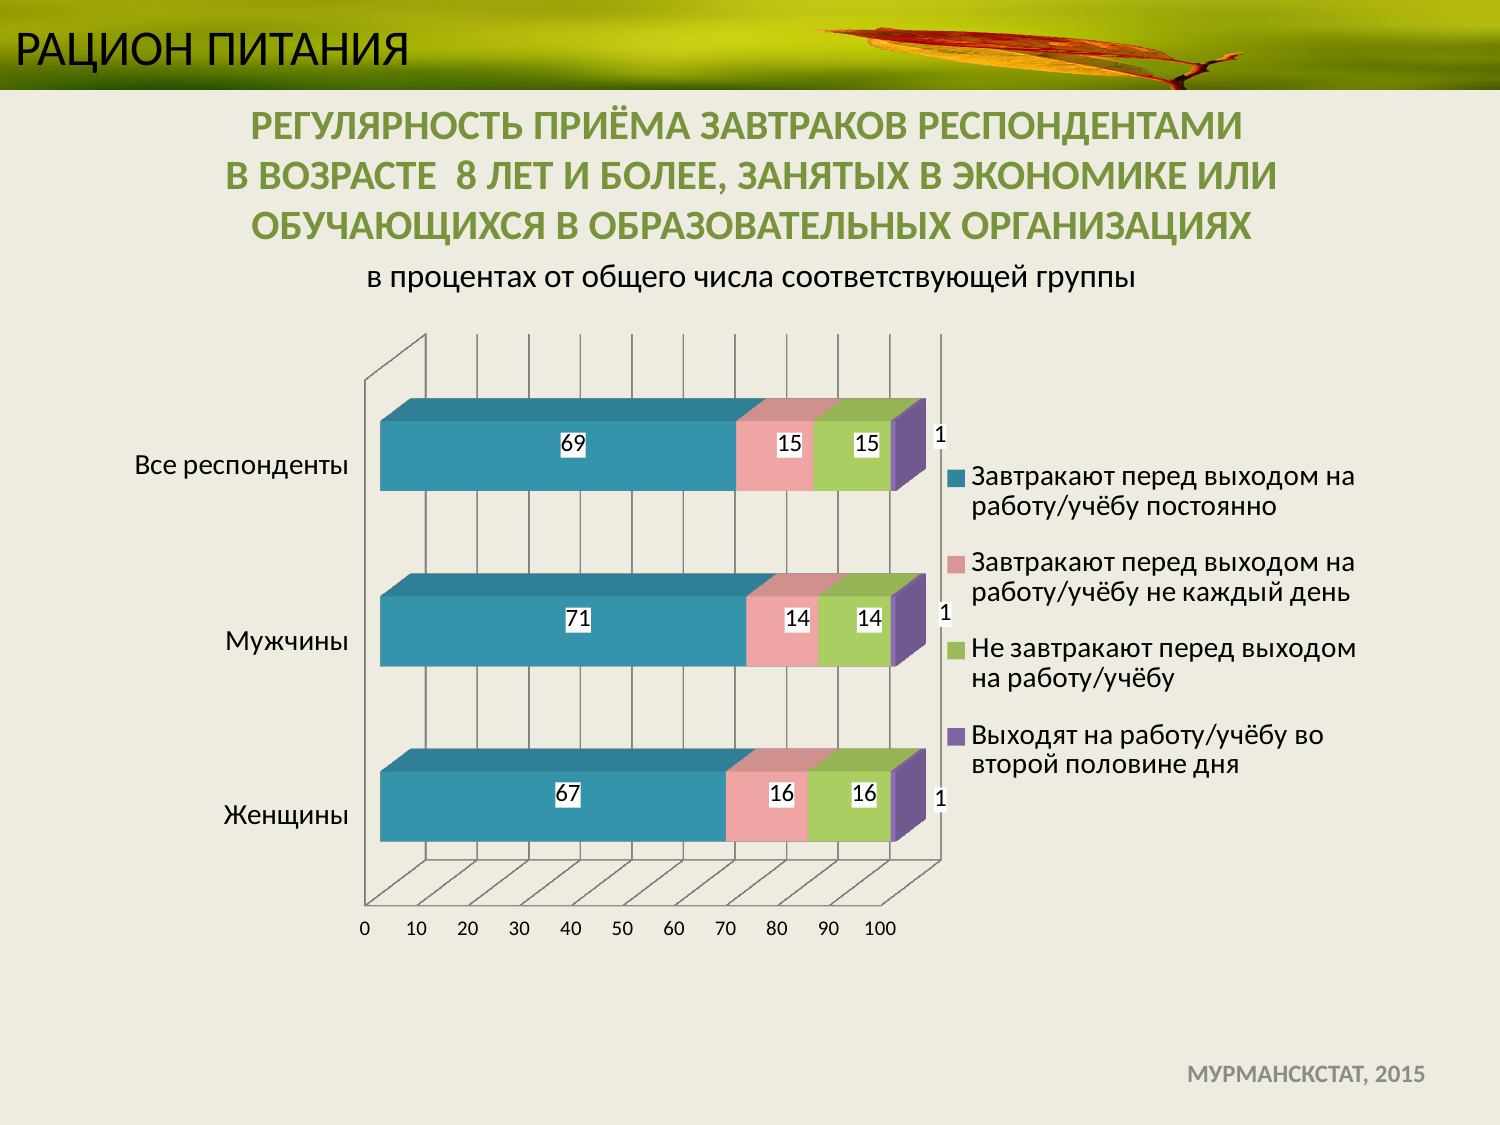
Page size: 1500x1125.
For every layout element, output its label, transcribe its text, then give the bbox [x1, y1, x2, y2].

footer МУРМАНСКСТАТ, 2015 [1057, 1042, 1447, 1103]
title РАЦИОН ПИТАНИЯ [0, 0, 1500, 90]
chart [123, 302, 1377, 984]
list РЕГУЛЯРНОСТЬ ПРИЁМА ЗАВТРАКОВ РЕСПОНДЕНТАМИ В ВОЗРАСТЕ 8 ЛЕТ И БОЛЕЕ, ЗАНЯТЫХ В ЭКОНОМИКЕ ИЛИ ОБУЧАЮЩИХСЯ В ОБРАЗОВАТЕЛЬНЫХ ОРГАНИЗАЦИЯХ в процентах от общего числа соответствующей группы [76, 90, 1427, 1005]
